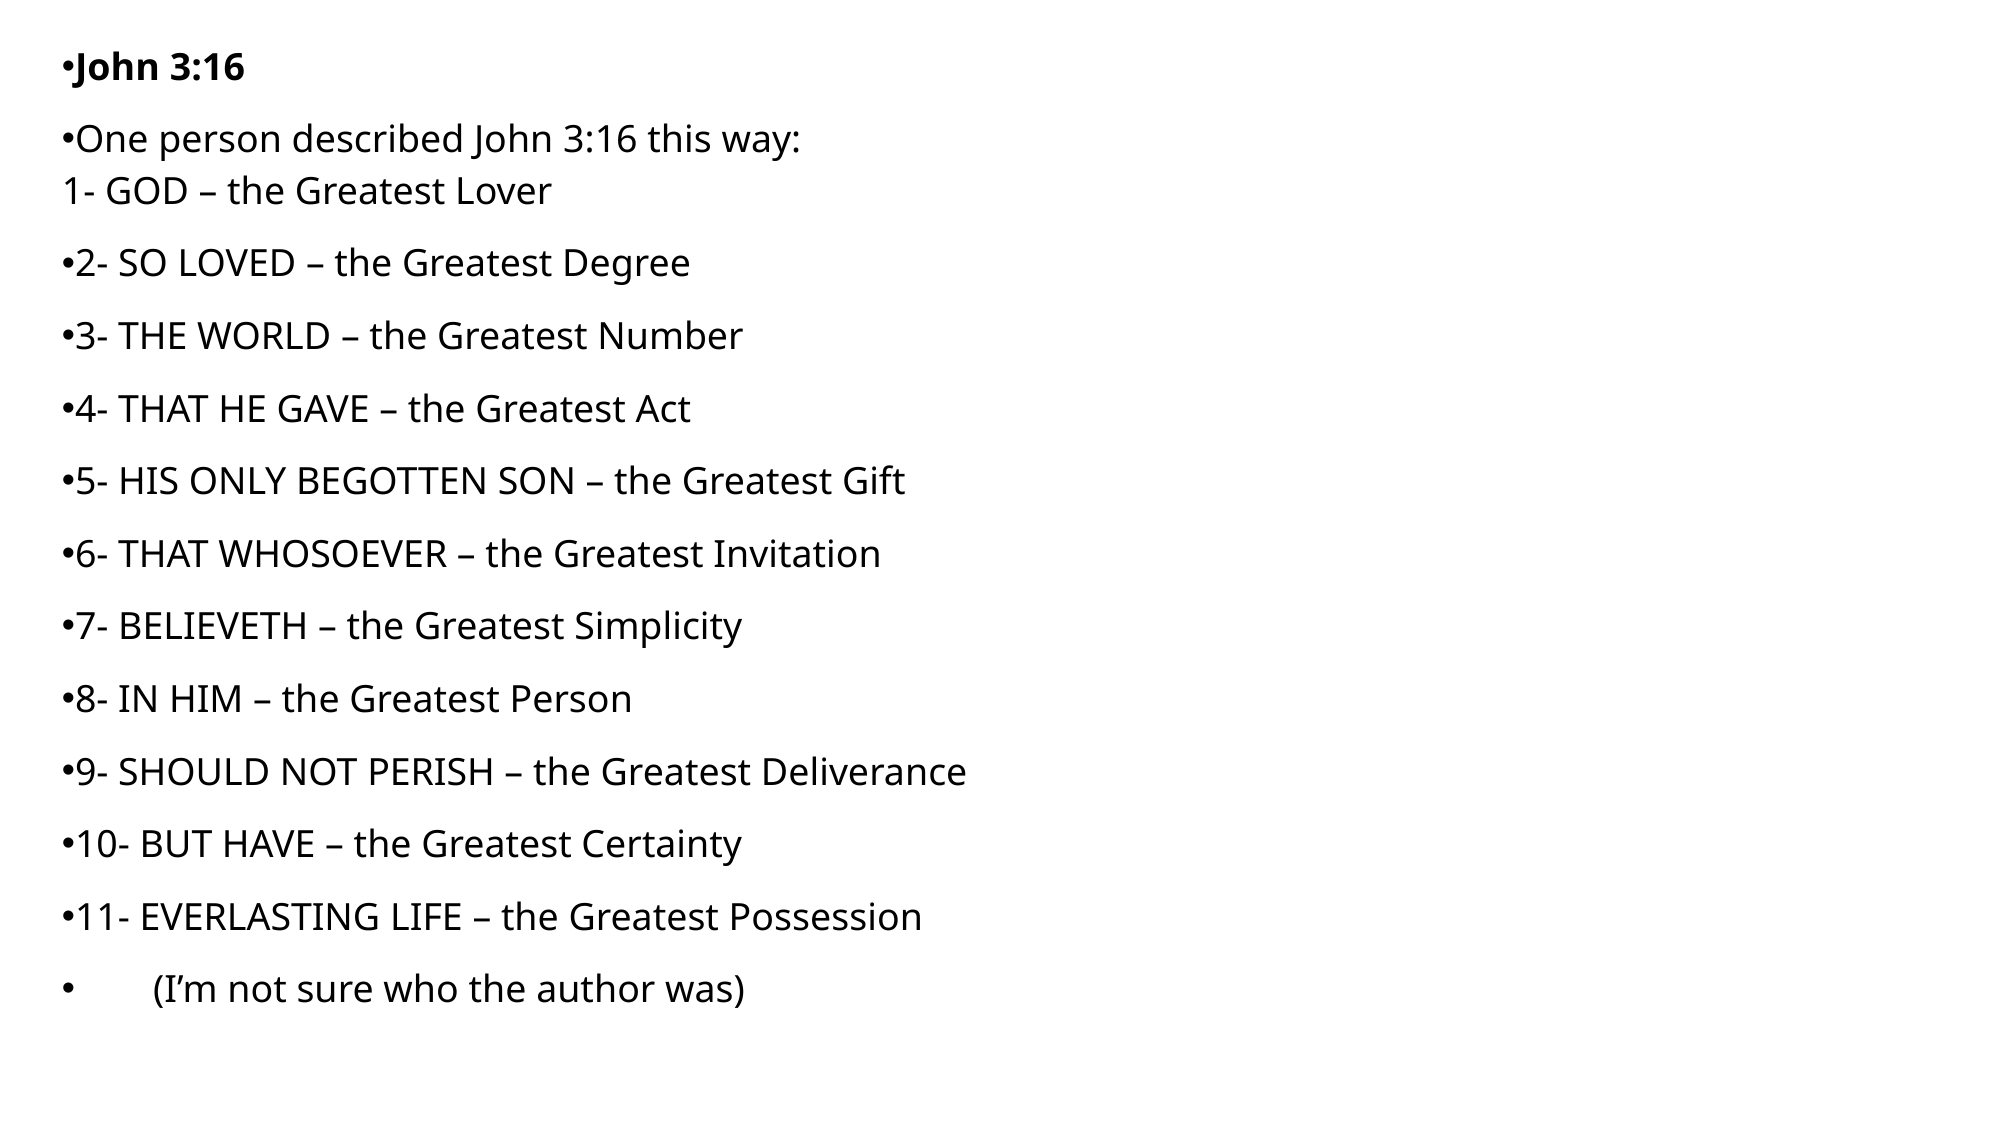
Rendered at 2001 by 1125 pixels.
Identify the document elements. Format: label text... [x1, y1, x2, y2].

list John 3:16 One person described John 3:16 this way: 1- GOD – the Greatest Lover 2- SO LOVED – the Greatest Degree 3- THE WORLD – the Greatest Number 4- THAT HE GAVE – the Greatest Act 5- HIS ONLY BEGOTTEN SON – the Greatest Gift 6- THAT WHOSOEVER – the Greatest Invitation 7- BELIEVETH – the Greatest Simplicity 8- IN HIM – the Greatest Person 9- SHOULD NOT PERISH – the Greatest Deliverance 10- BUT HAVE – the Greatest Certainty 11- EVERLASTING LIFE – the Greatest Possession (I’m not sure who the author was) [46, 28, 1954, 1094]
